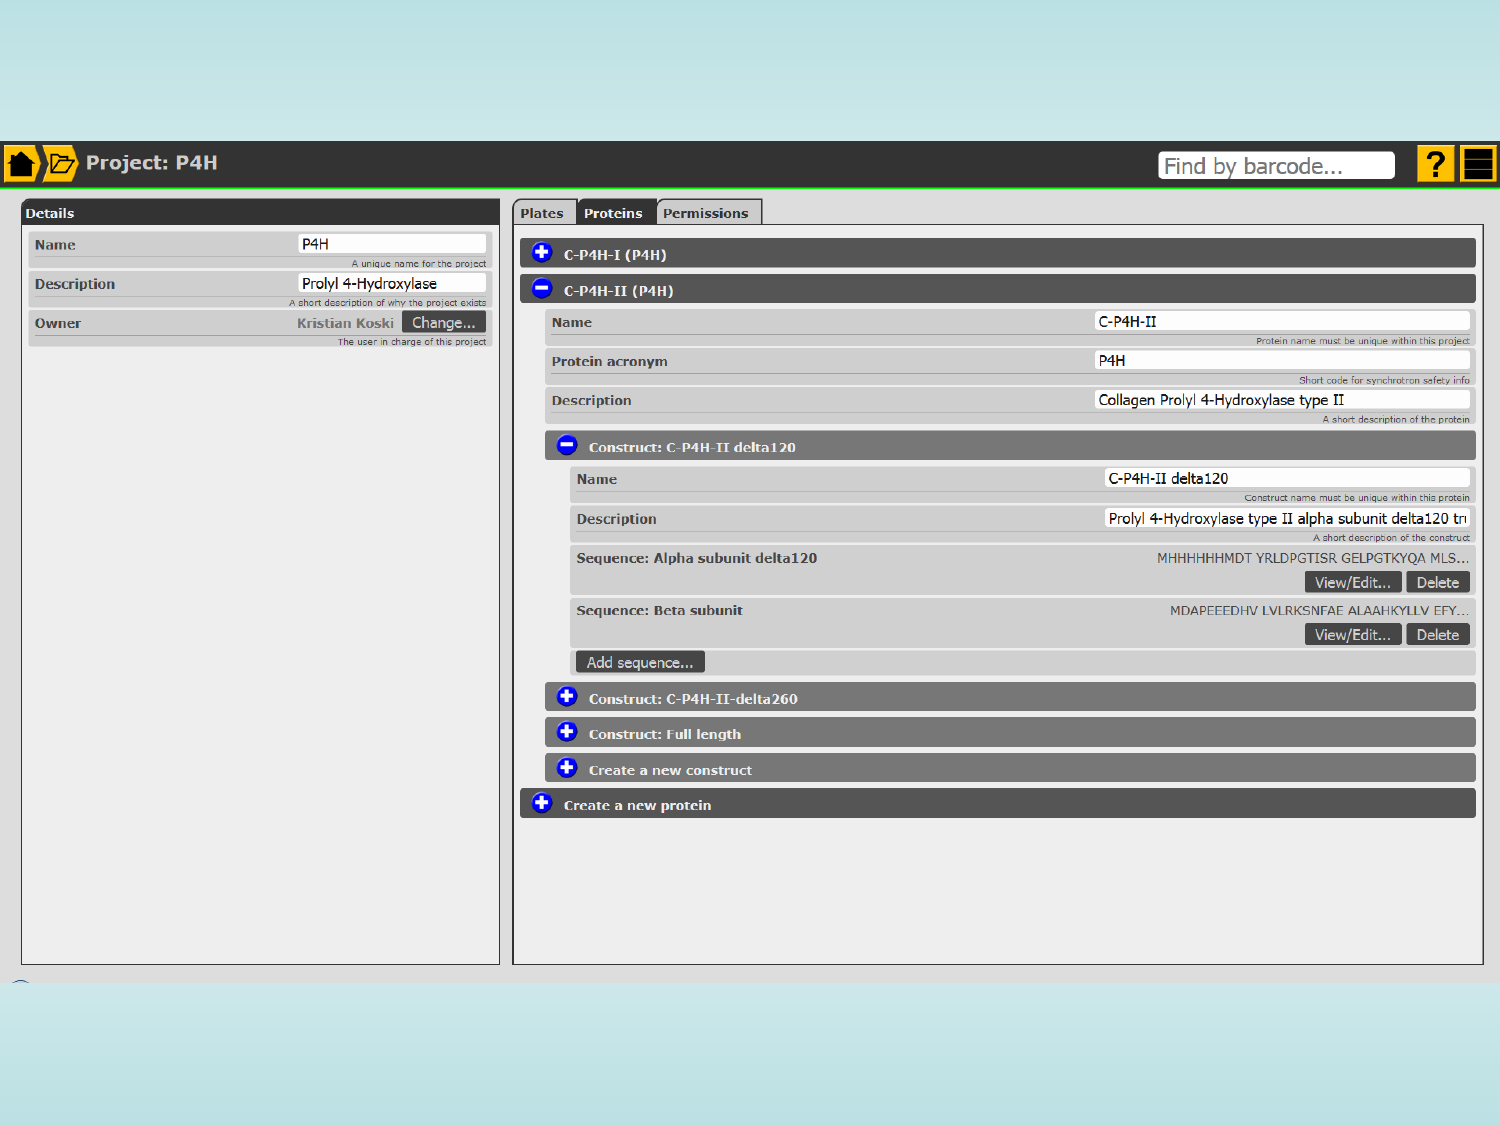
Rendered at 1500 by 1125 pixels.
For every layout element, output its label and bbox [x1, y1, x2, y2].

picture [0, 141, 1500, 984]
